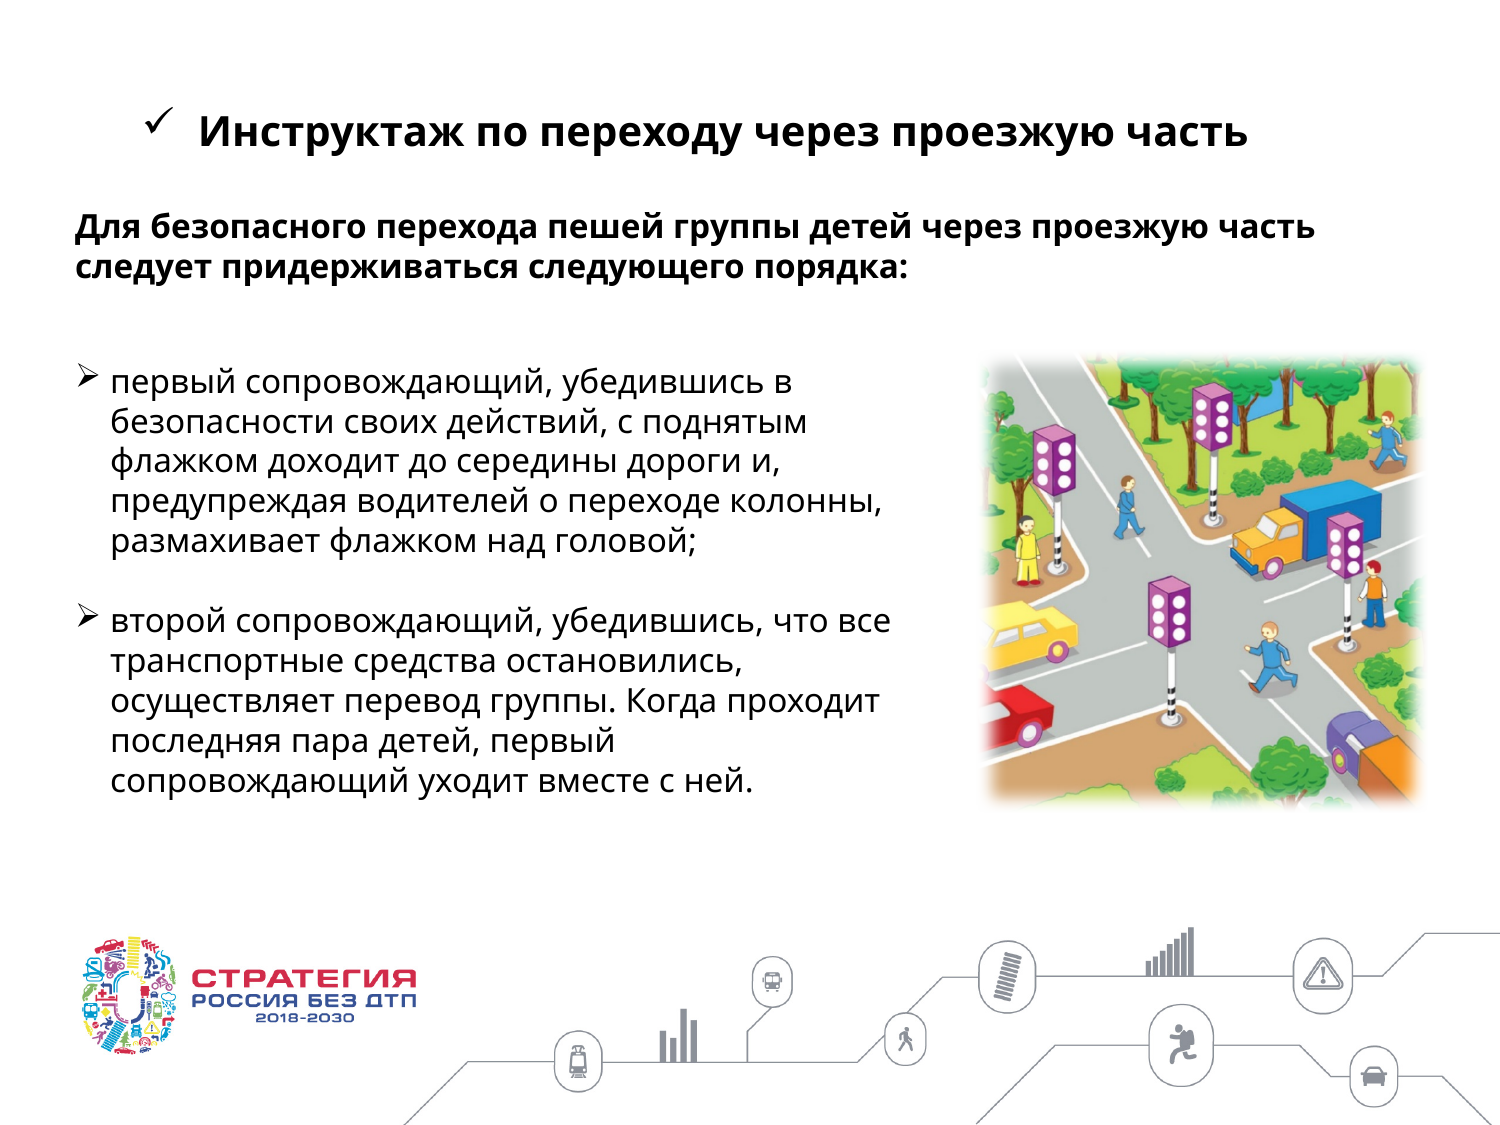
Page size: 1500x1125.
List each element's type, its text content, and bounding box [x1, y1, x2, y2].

text_box Инструктаж по переходу через проезжую часть [126, 97, 1265, 162]
picture [0, 0, 1500, 1125]
text_box первый сопровождающий, убедившись в безопасности своих действий, с поднятым флажком доходит до середины дороги и, предупреждая водителей о переходе колонны, размахивает флажком над головой; второй сопровождающий, убедившись, что все транспортные средства остановились, осуществляет перевод группы. Когда проходит последняя пара детей, первый сопровождающий уходит вместе с ней. [60, 312, 940, 807]
text_box Для безопасного перехода пешей группы детей через проезжую часть следует придерживаться следующего порядка: [60, 198, 1353, 293]
